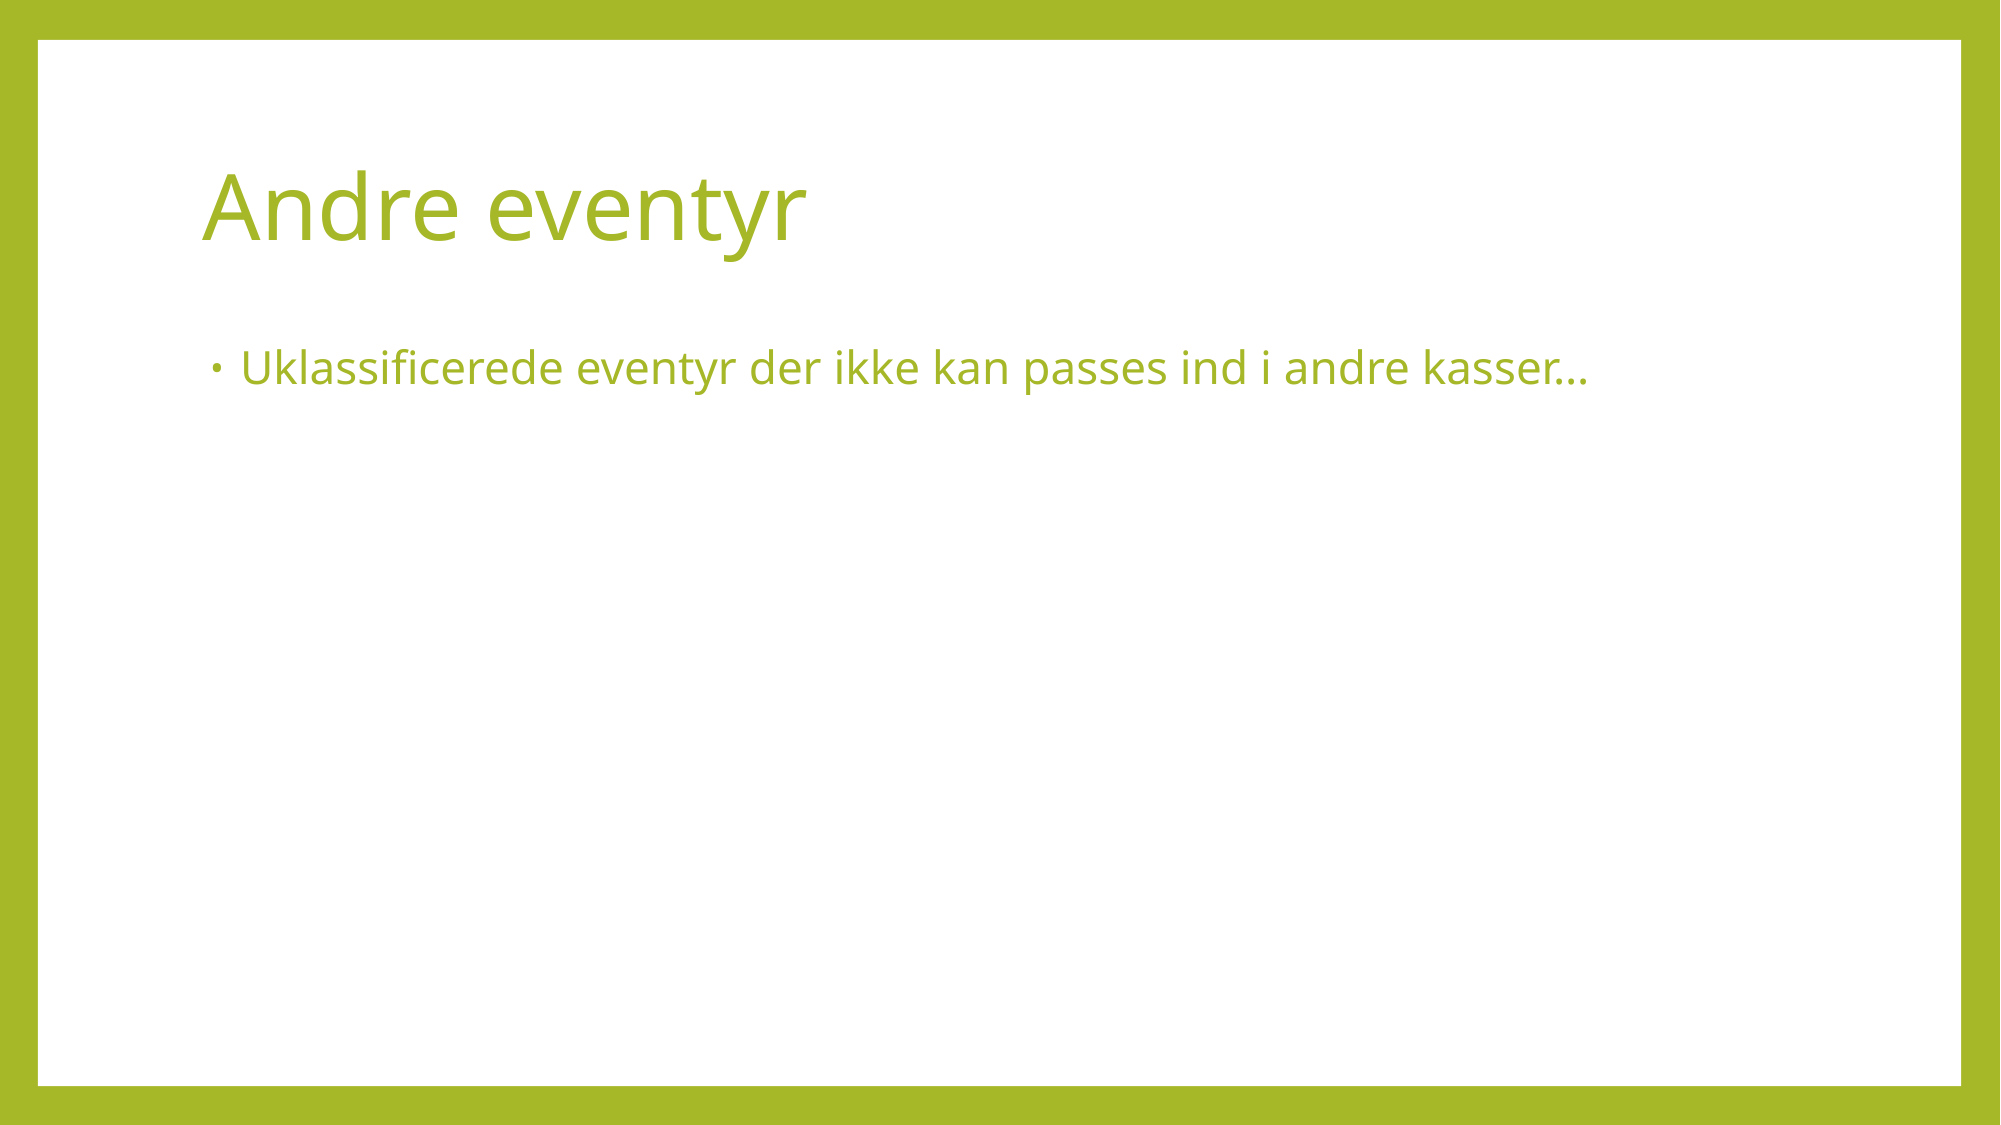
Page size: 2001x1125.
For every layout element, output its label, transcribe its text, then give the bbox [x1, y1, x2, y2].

list Uklassificerede eventyr der ikke kan passes ind i andre kasser… [187, 337, 1808, 1000]
title Andre eventyr [187, 99, 1808, 323]
